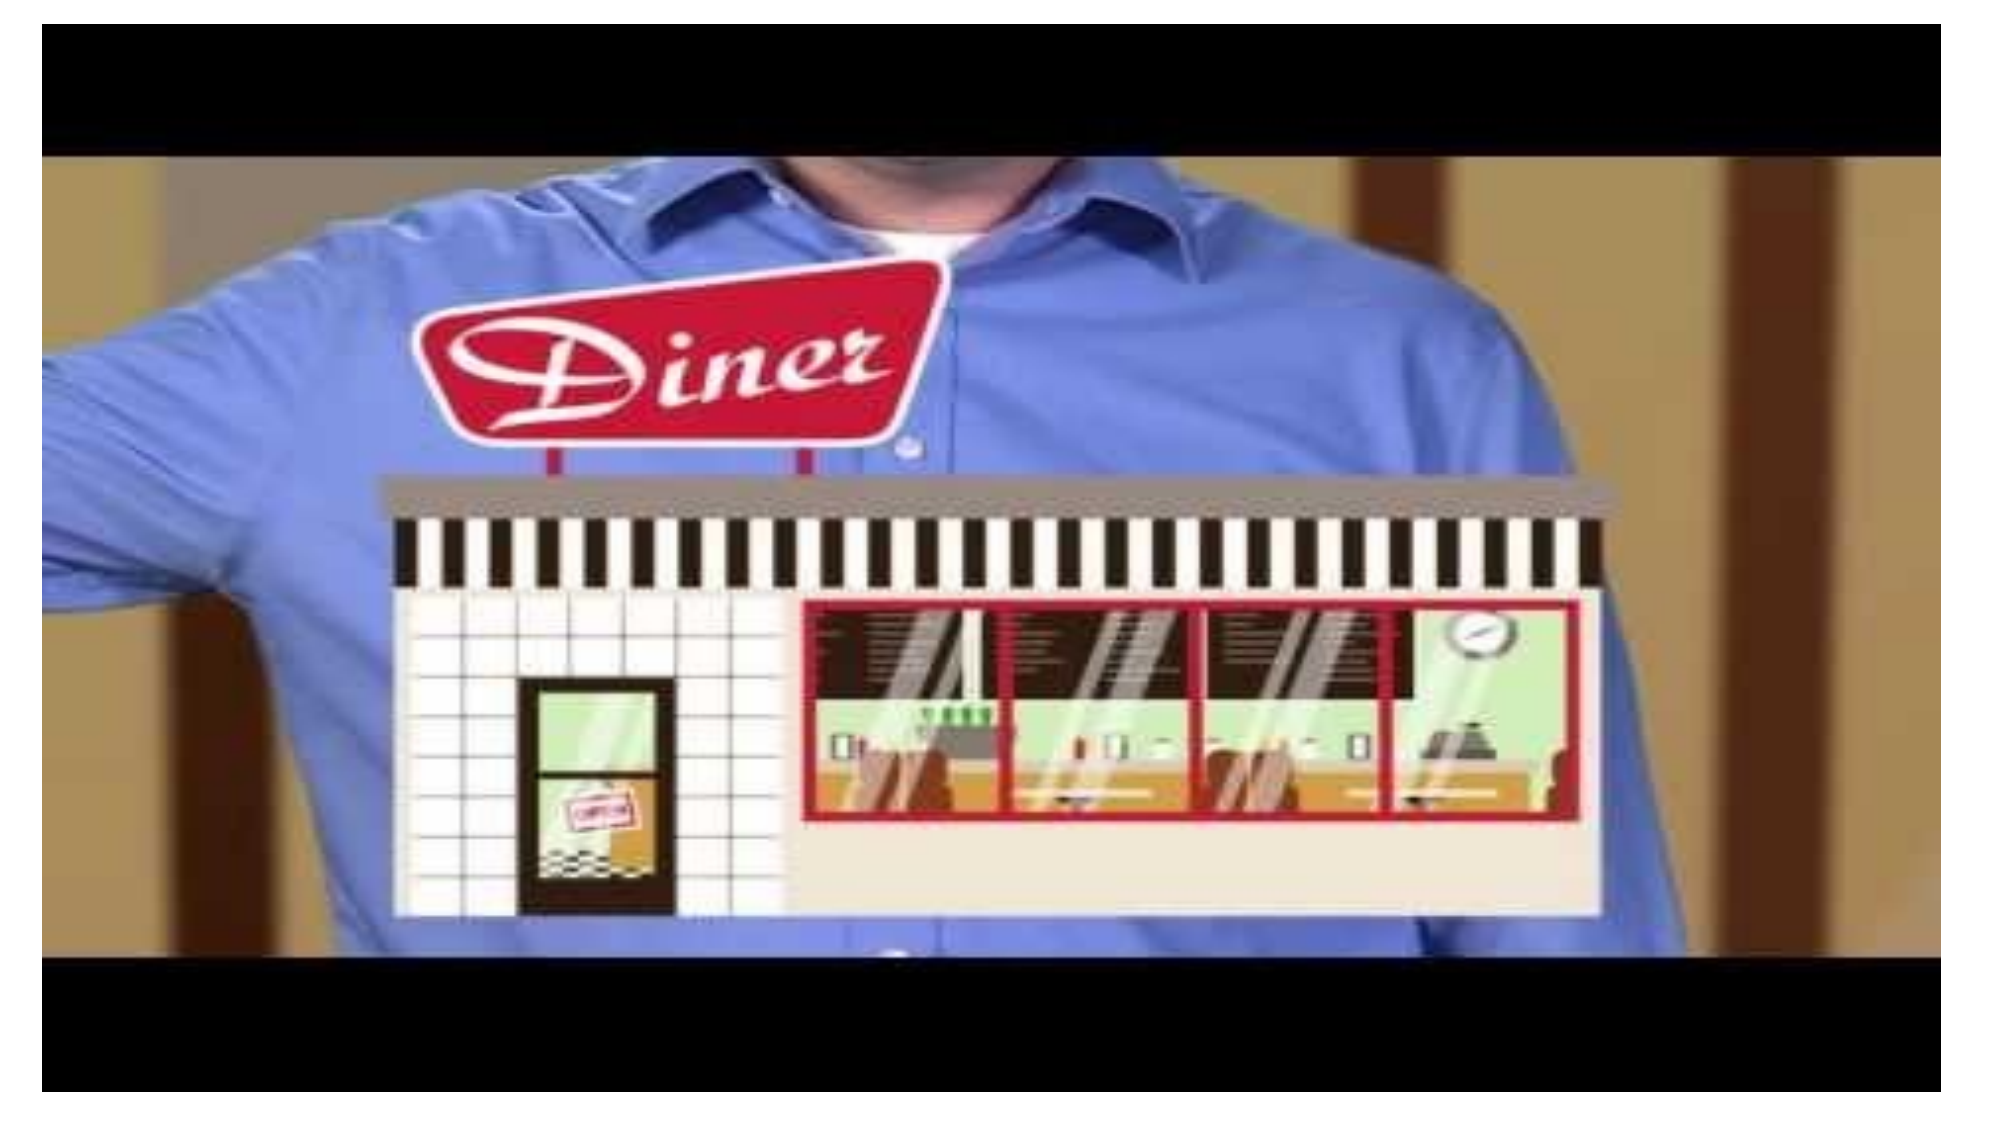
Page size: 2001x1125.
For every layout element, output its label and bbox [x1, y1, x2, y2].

text_box [41, 23, 1942, 1093]
